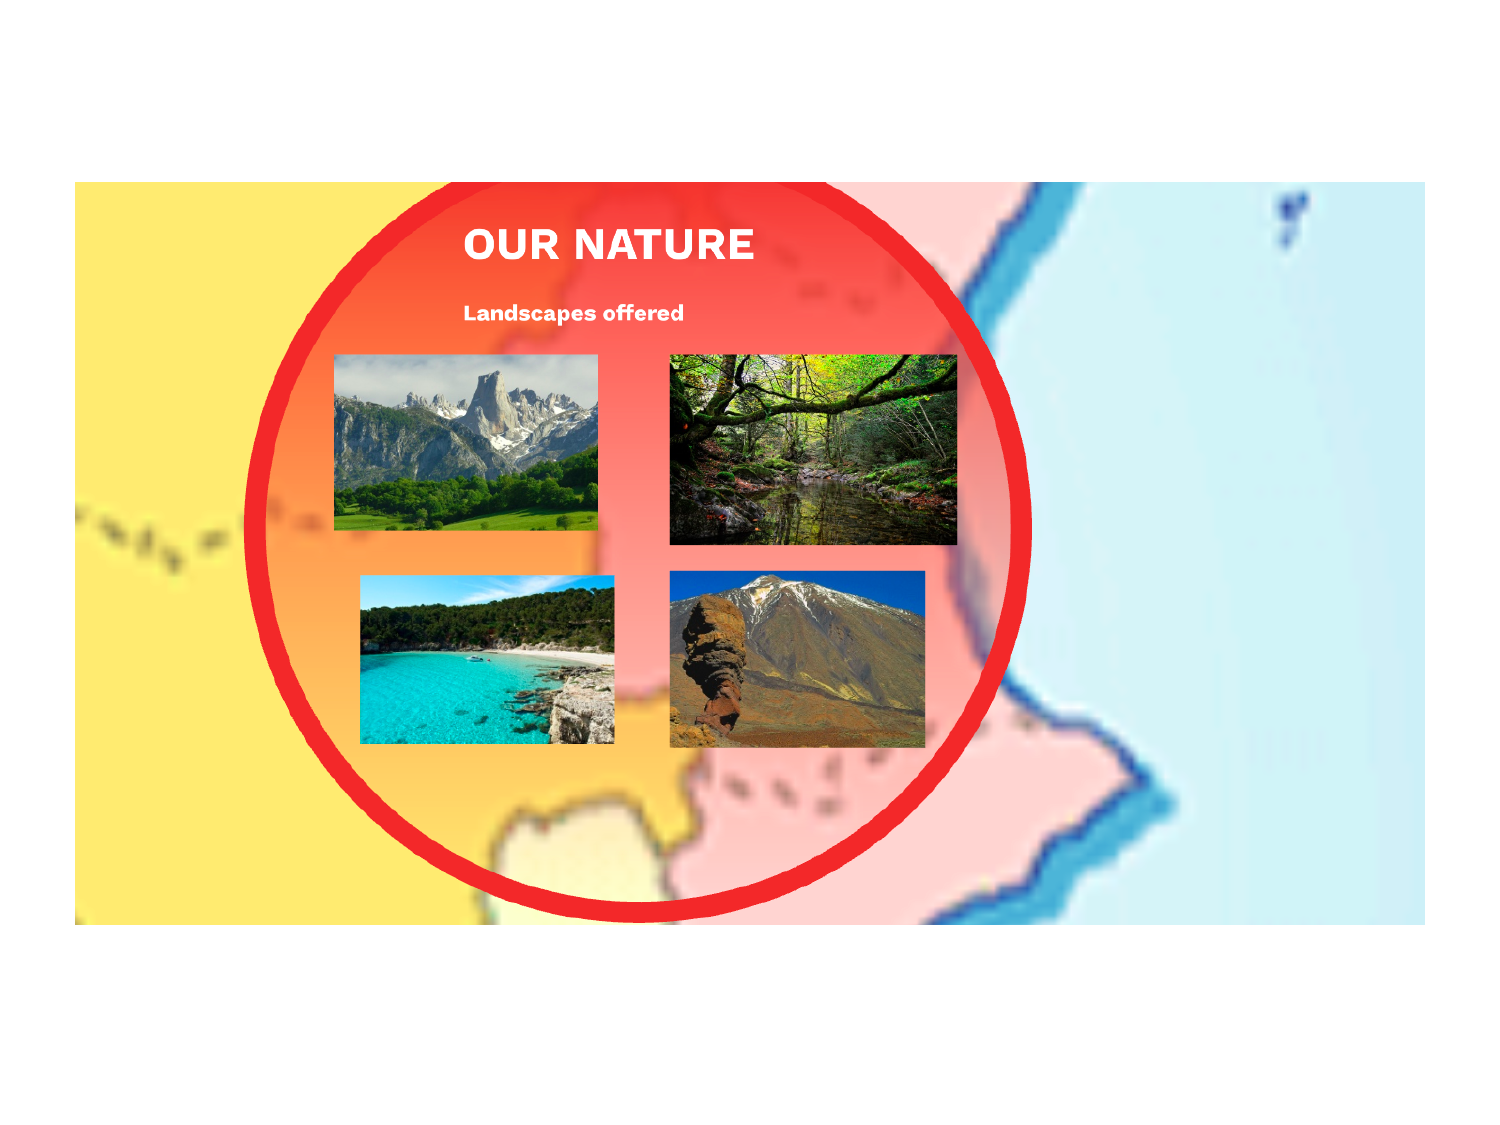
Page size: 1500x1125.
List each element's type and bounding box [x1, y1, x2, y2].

list [74, 181, 1426, 925]
